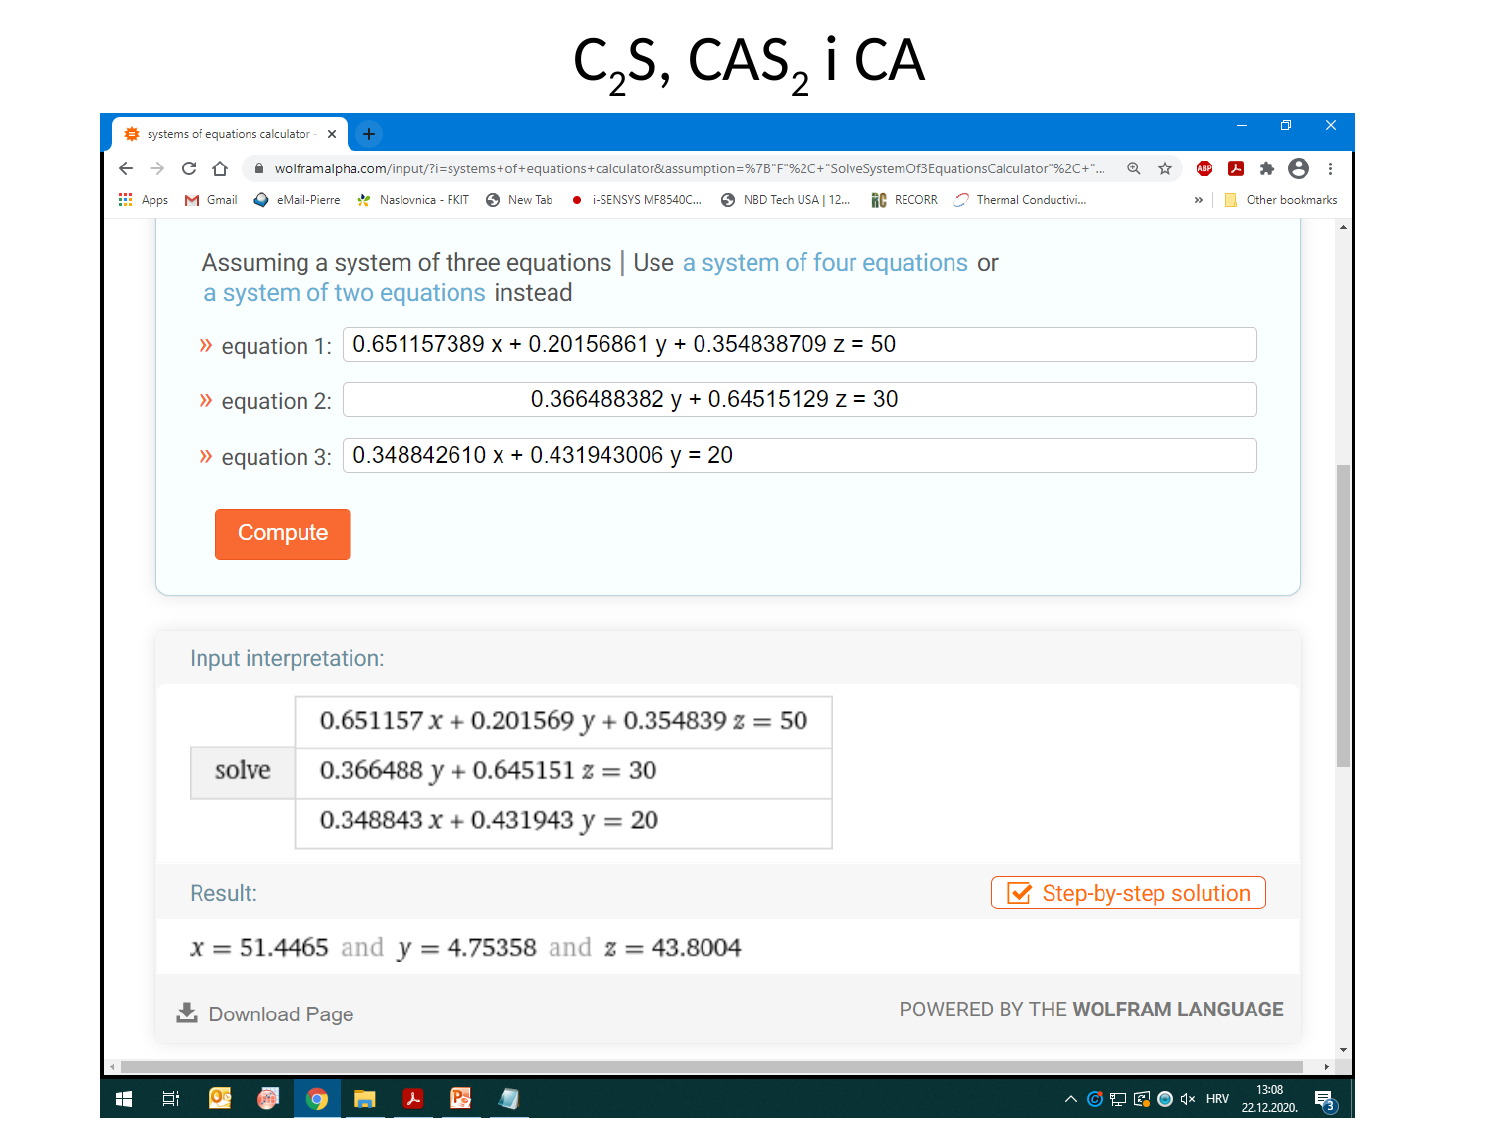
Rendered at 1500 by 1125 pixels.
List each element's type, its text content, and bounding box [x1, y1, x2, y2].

title C2S, CAS2 i CA [75, 7, 1425, 112]
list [100, 113, 1356, 1118]
